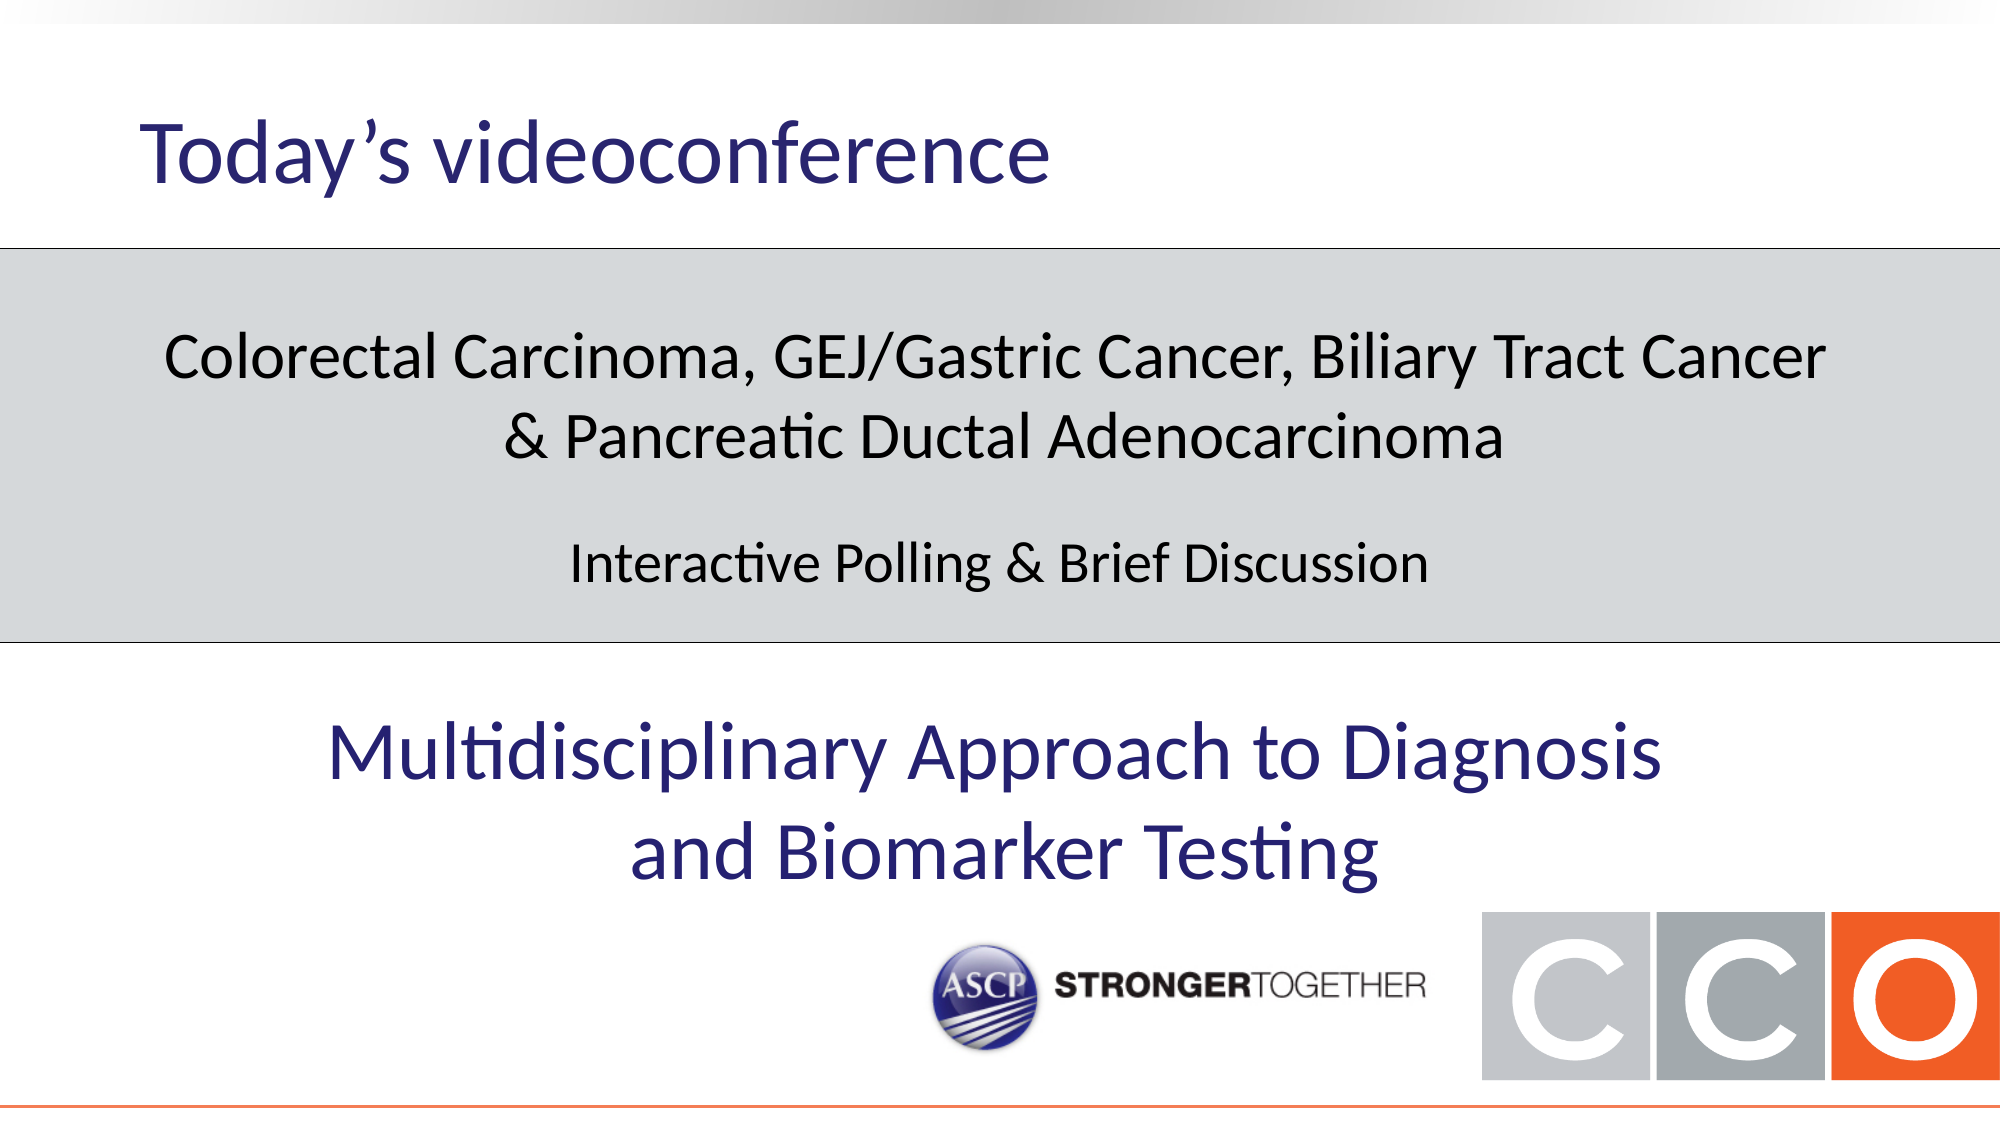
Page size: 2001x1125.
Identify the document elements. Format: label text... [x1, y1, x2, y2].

picture [1481, 911, 2000, 1082]
text_box Interactive Polling & Brief Discussion [0, 516, 2000, 602]
text_box [0, 602, 2000, 643]
text_box [0, 248, 2000, 516]
text_box Multidisciplinary Approach to Diagnosis and Biomarker Testing [0, 705, 2000, 887]
text_box Colorectal Carcinoma, GEJ/Gastric Cancer, Biliary Tract Cancer & Pancreatic Ductal Adenocarcinoma [4, 304, 2000, 516]
title Today’s videoconference [124, 56, 1909, 238]
picture [922, 929, 1439, 1064]
